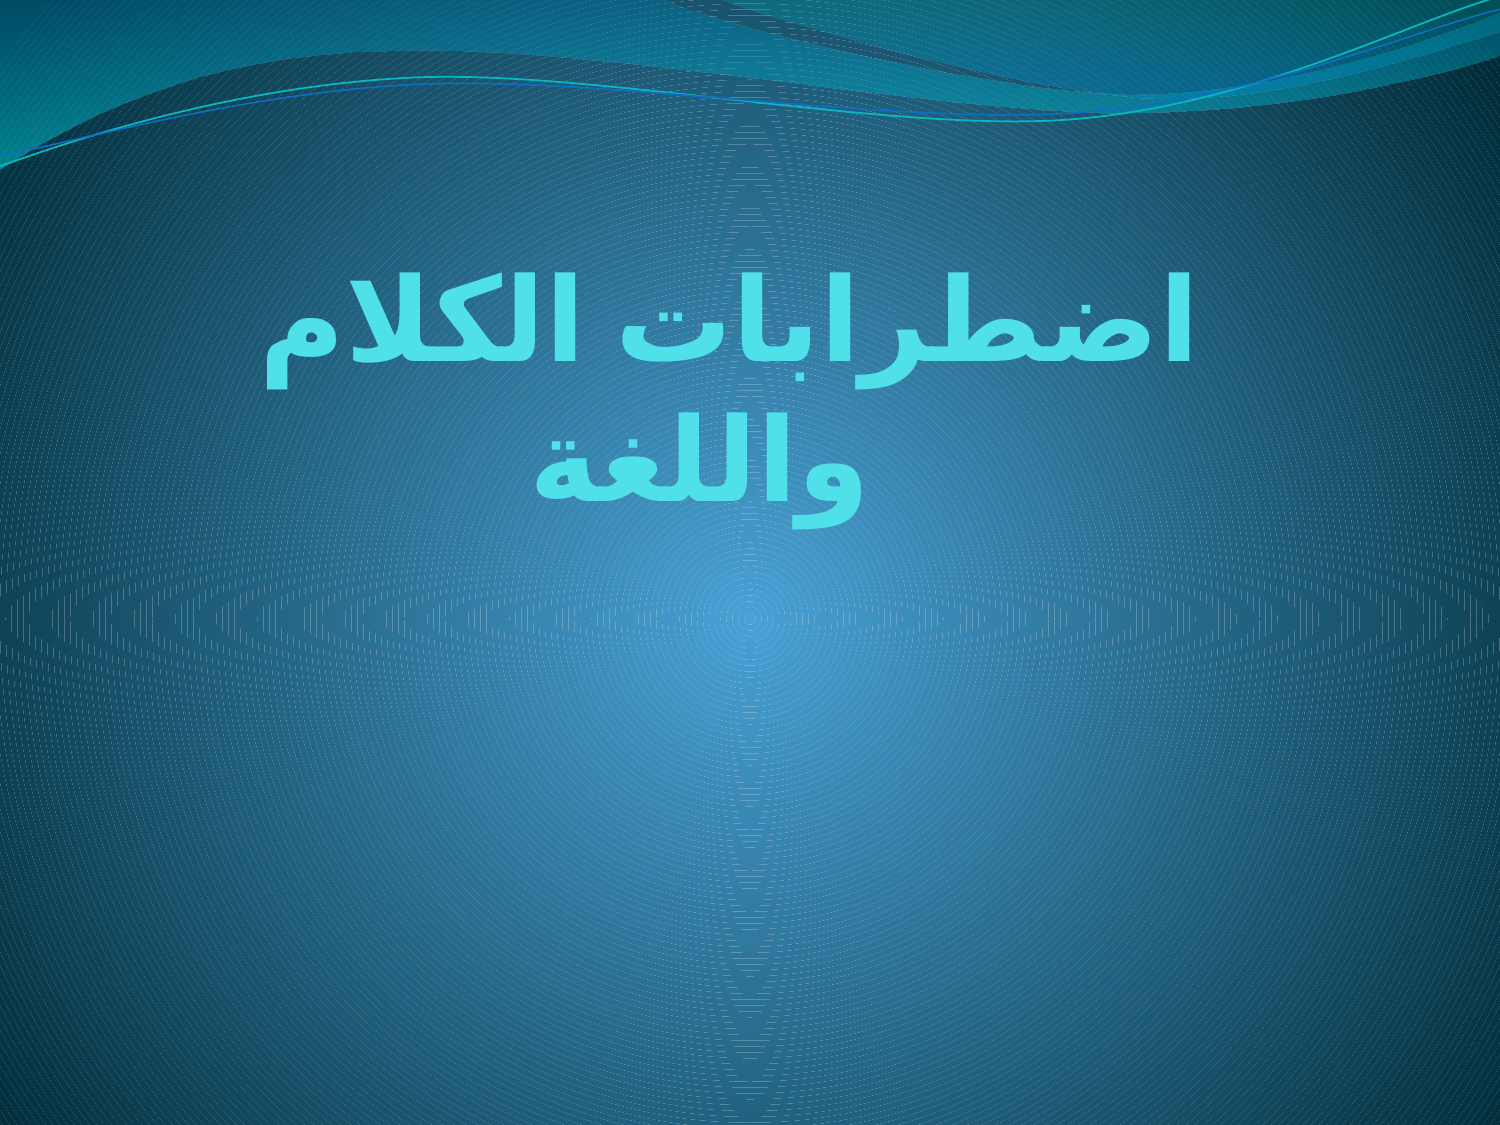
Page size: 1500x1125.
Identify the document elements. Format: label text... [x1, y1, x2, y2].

title اضطرابات الكلام واللغة [87, 224, 1376, 525]
